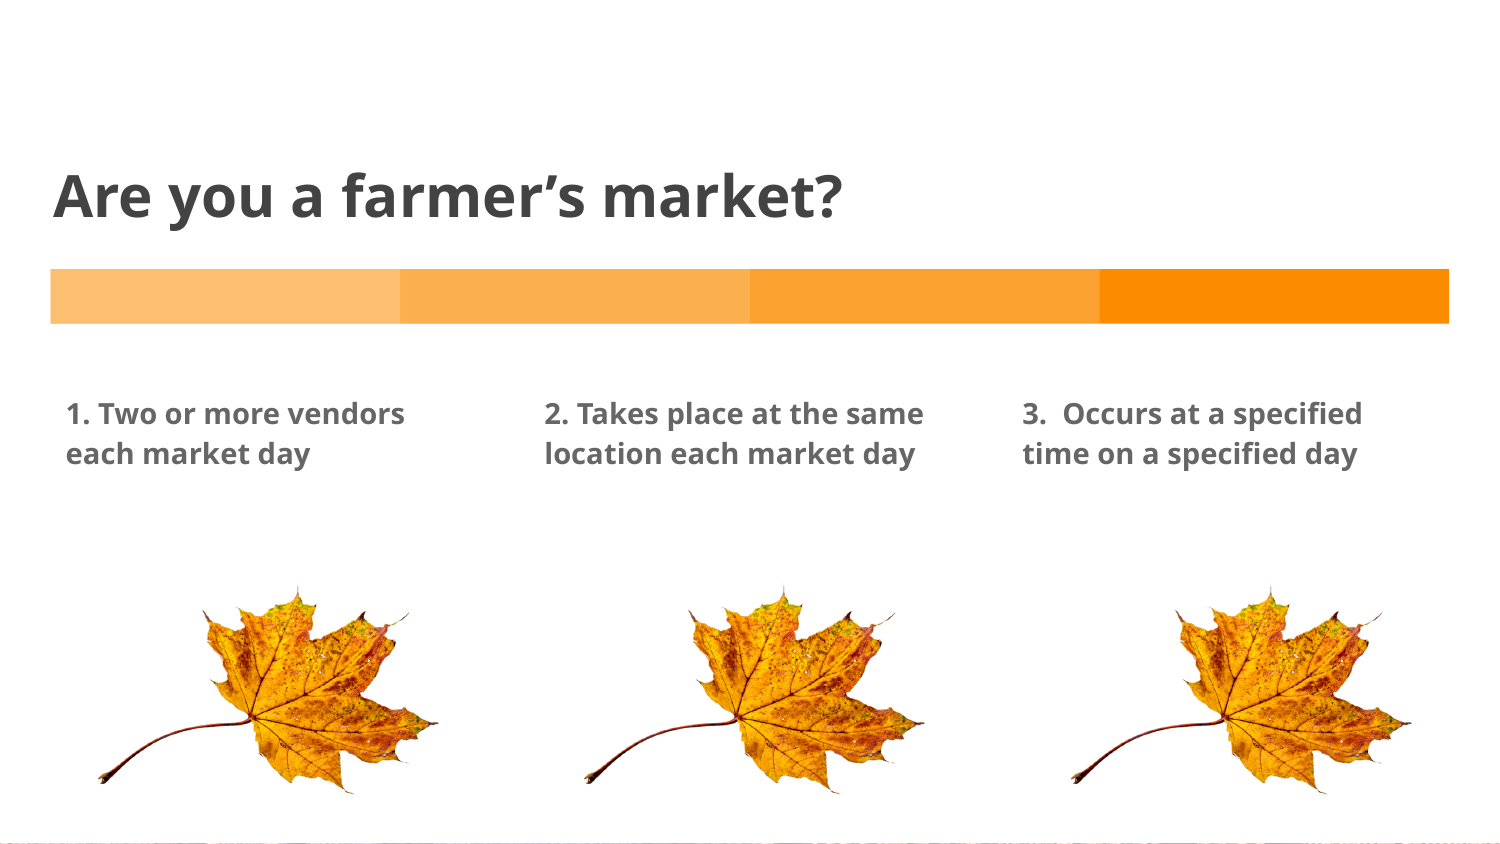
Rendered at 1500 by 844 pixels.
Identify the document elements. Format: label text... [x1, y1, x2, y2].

picture [50, 554, 476, 839]
list 3. Occurs at a specified time on a specified day [1007, 375, 1449, 744]
list 1. Two or more vendors each market day [50, 375, 492, 744]
list 2. Takes place at the same location each market day [529, 375, 971, 744]
picture [1023, 554, 1449, 839]
title Are you a farmer’s market? [38, 99, 1081, 244]
picture [537, 554, 963, 839]
